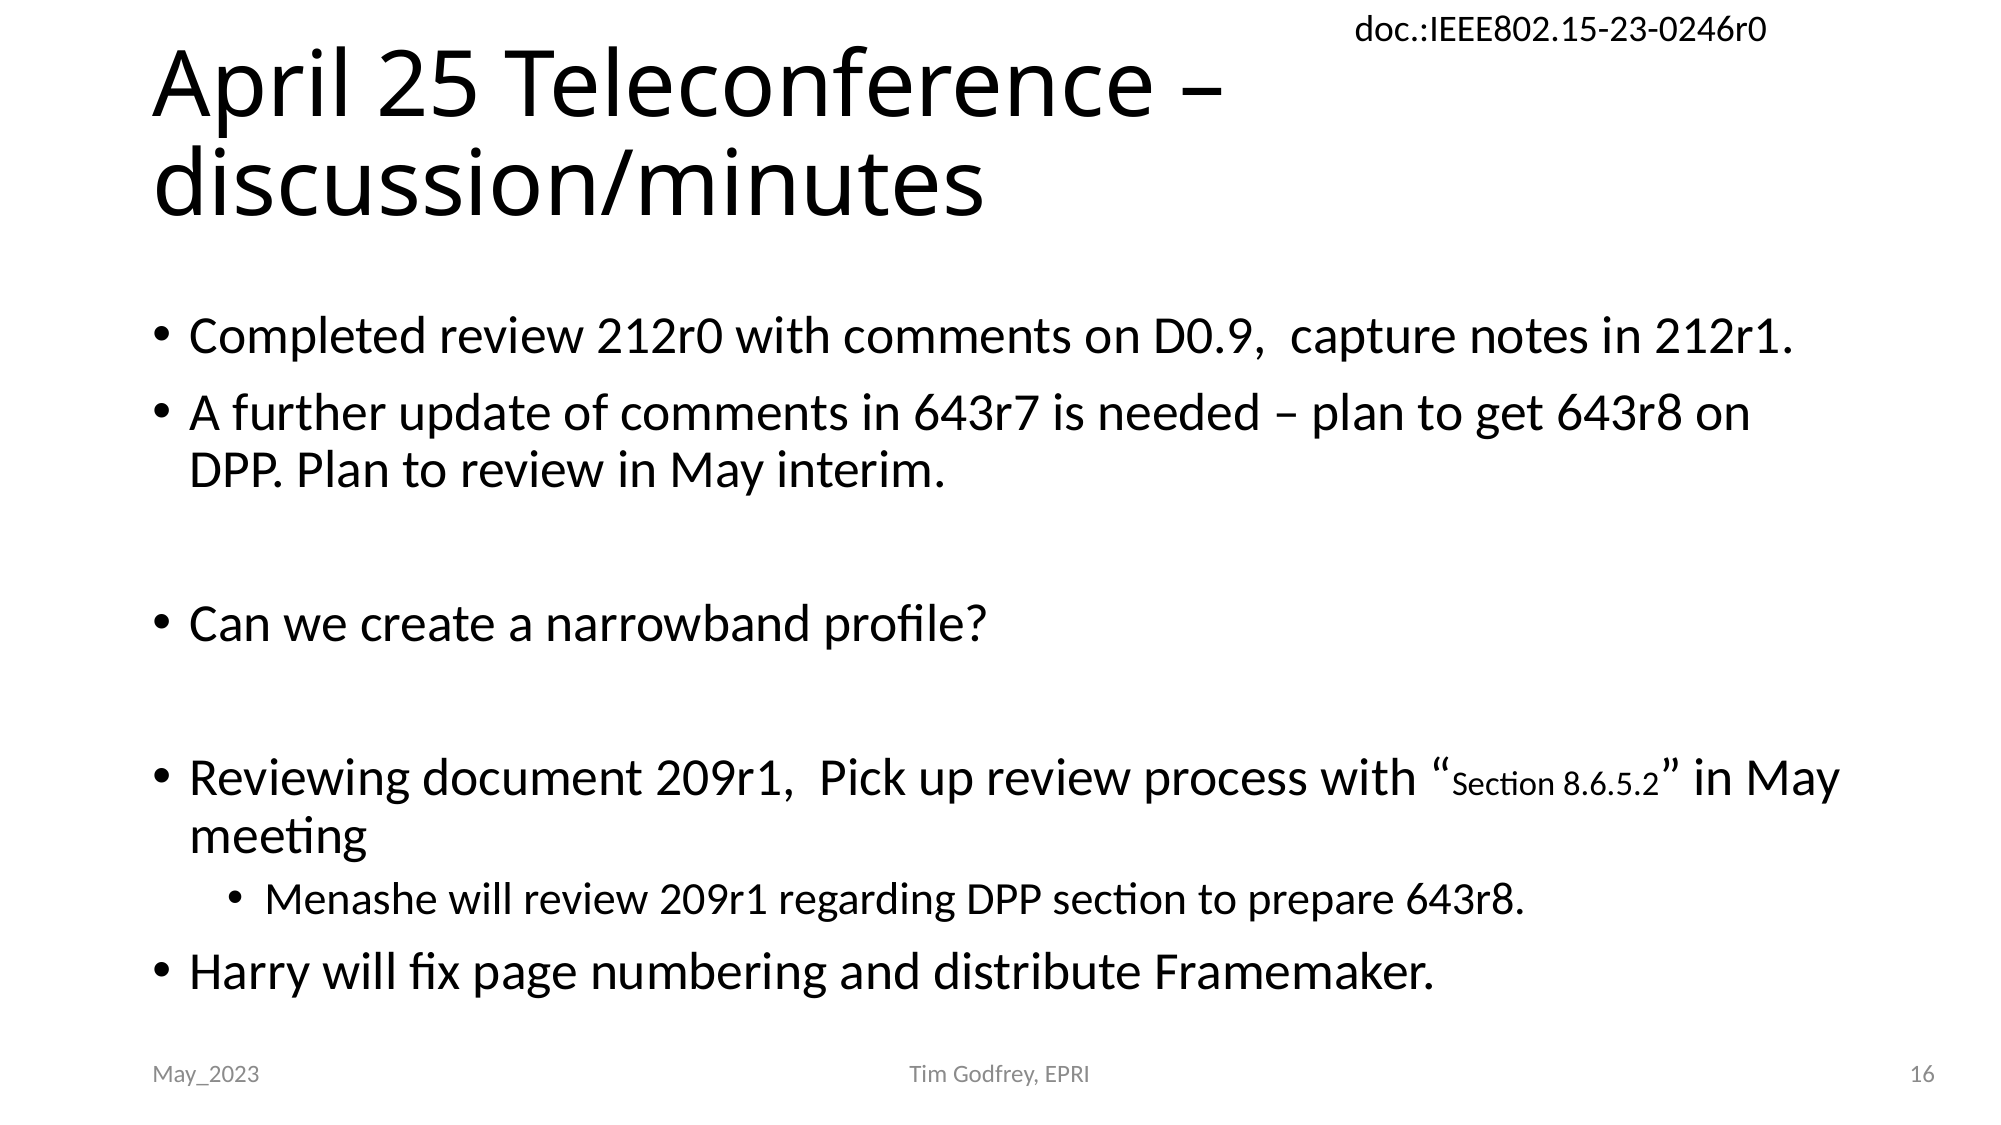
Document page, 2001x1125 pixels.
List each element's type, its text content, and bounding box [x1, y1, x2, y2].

slide_number 16 [1462, 1042, 1950, 1103]
title April 25 Teleconference – discussion/minutes [137, 59, 1863, 213]
list Completed review 212r0 with comments on D0.9, capture notes in 212r1. A further update of comments in 643r7 is needed – plan to get 643r8 on DPP. Plan to review in May interim. Can we create a narrowband profile? Reviewing document 209r1, Pick up review process with “Section 8.6.5.2” in May meeting Menashe will review 209r1 regarding DPP section to prepare 643r8. Harry will fix page numbering and distribute Framemaker. [137, 299, 1863, 1014]
footer Tim Godfrey, EPRI [662, 1042, 1338, 1103]
slide_number May_2023 [137, 1042, 588, 1103]
